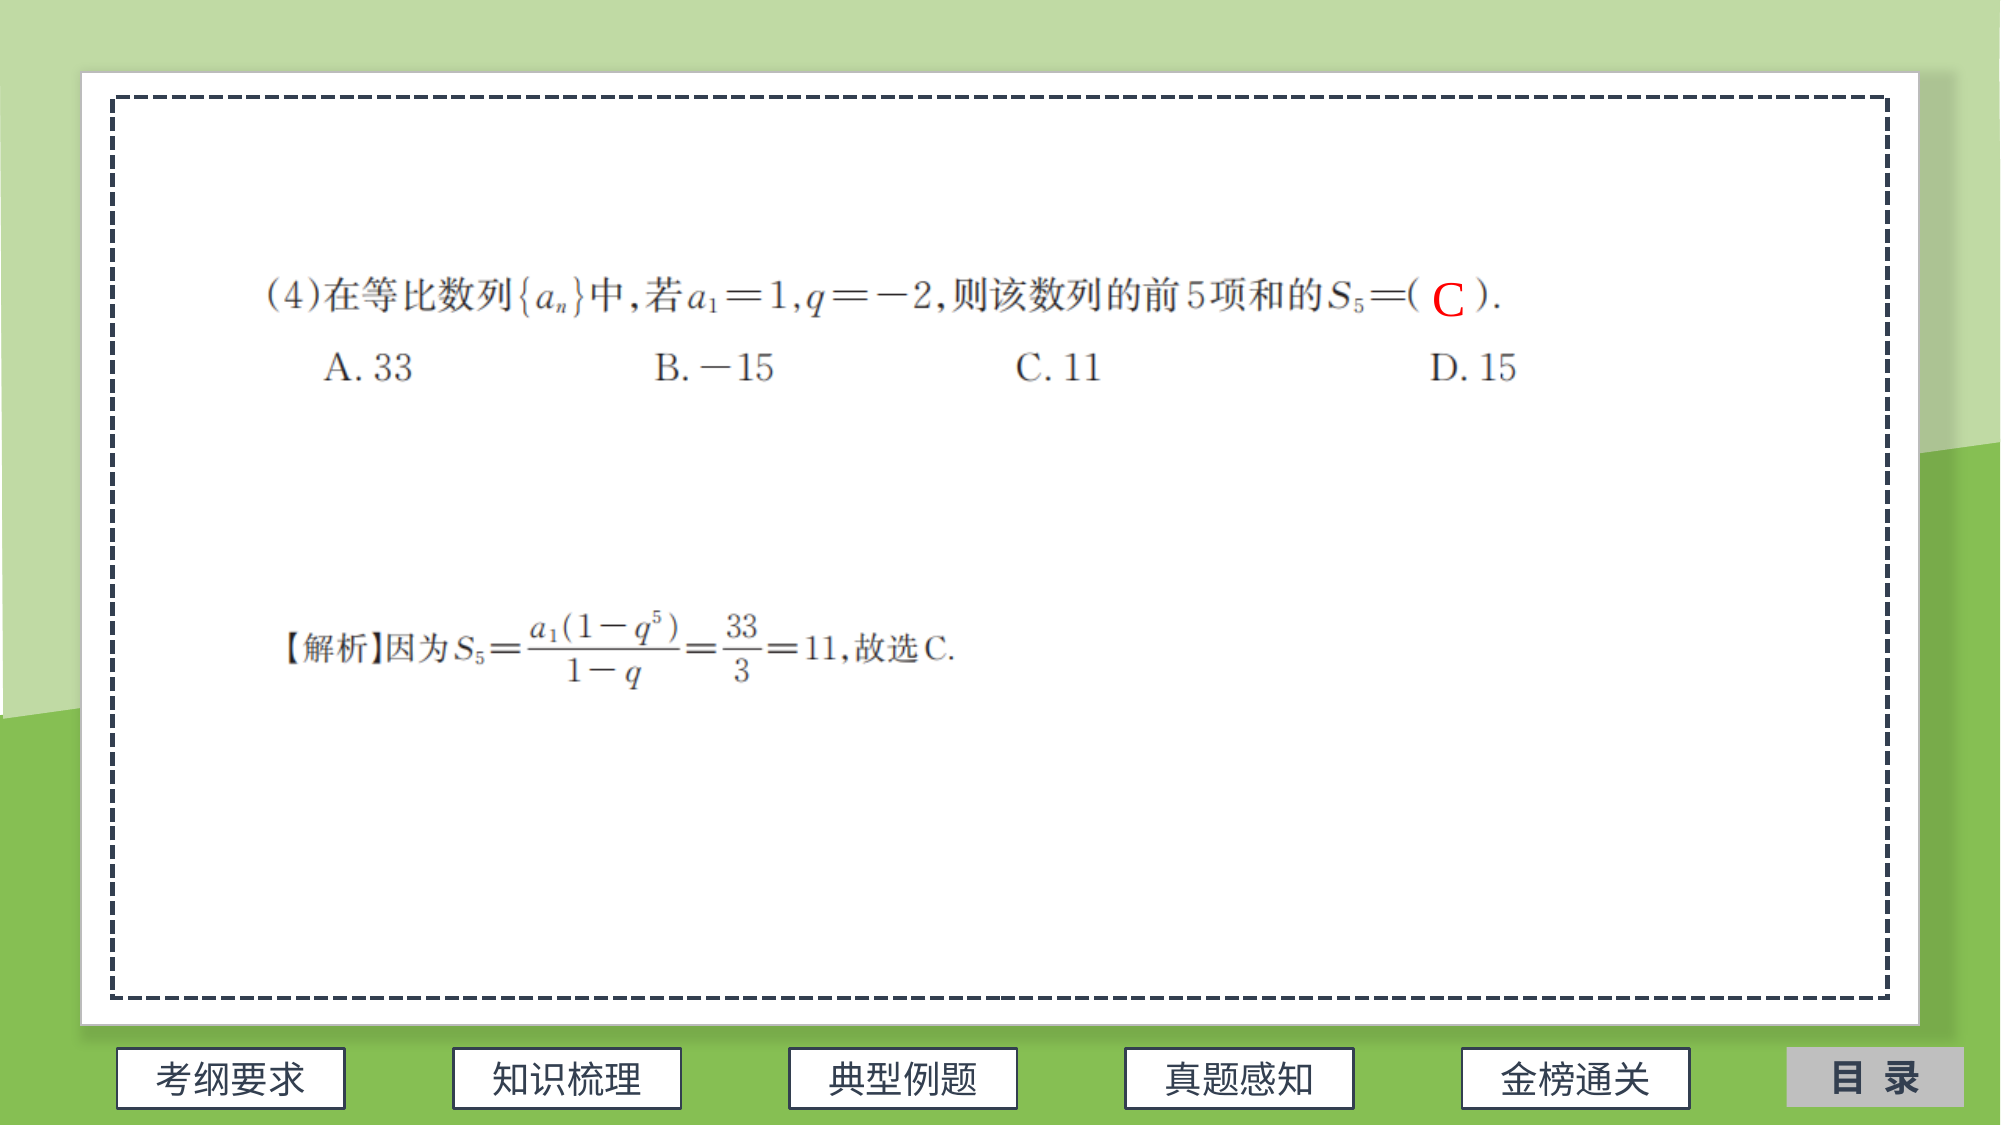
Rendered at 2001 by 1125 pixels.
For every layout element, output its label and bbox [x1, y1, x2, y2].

picture [286, 606, 975, 696]
picture [257, 261, 1551, 398]
